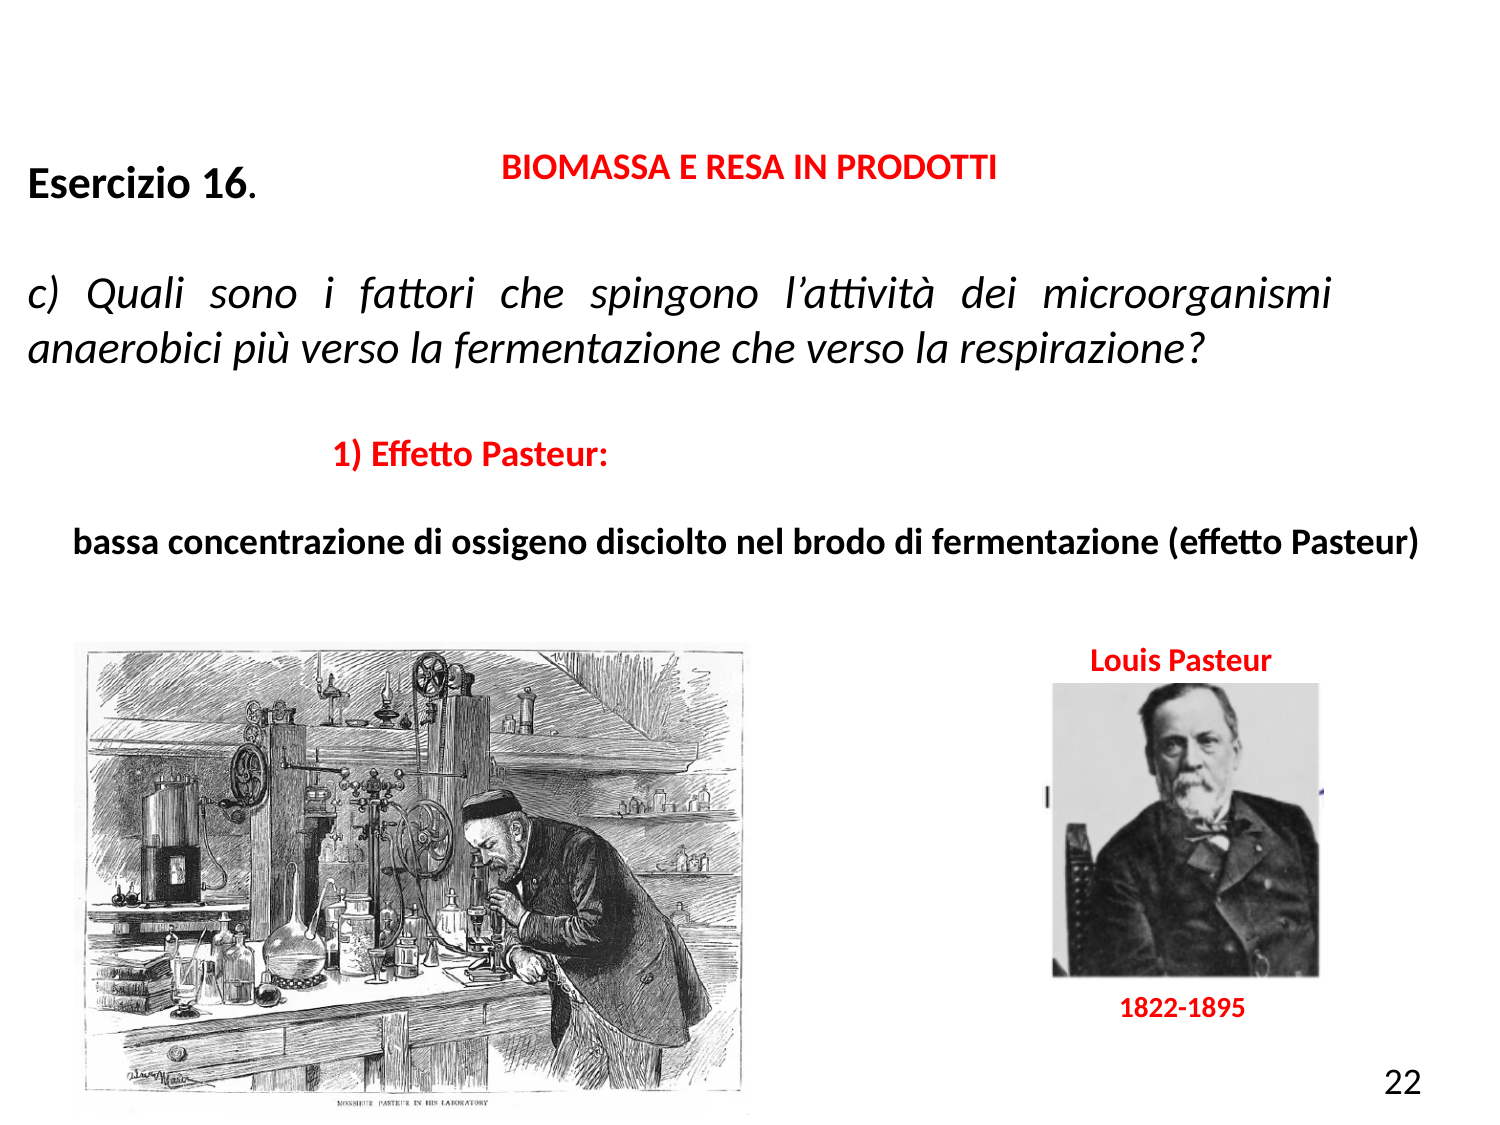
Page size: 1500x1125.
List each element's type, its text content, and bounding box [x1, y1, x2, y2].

text_box Louis Pasteur [1075, 630, 1288, 683]
text_box 1) Effetto Pasteur: [317, 421, 705, 482]
text_box BIOMASSA E RESA IN PRODOTTI [82, 134, 1418, 195]
text_box Esercizio 16. c) Quali sono i fattori che spingono l’attività dei microorganismi anaerobici più verso la fermentazione che verso la respirazione? [12, 145, 1348, 436]
text_box 1822-1895 [1104, 981, 1262, 1031]
picture [1042, 683, 1324, 981]
text_box 22 [1369, 1049, 1500, 1110]
text_box bassa concentrazione di ossigeno disciolto nel brodo di fermentazione (effetto Pasteur) [57, 509, 1445, 570]
picture [74, 642, 751, 1115]
